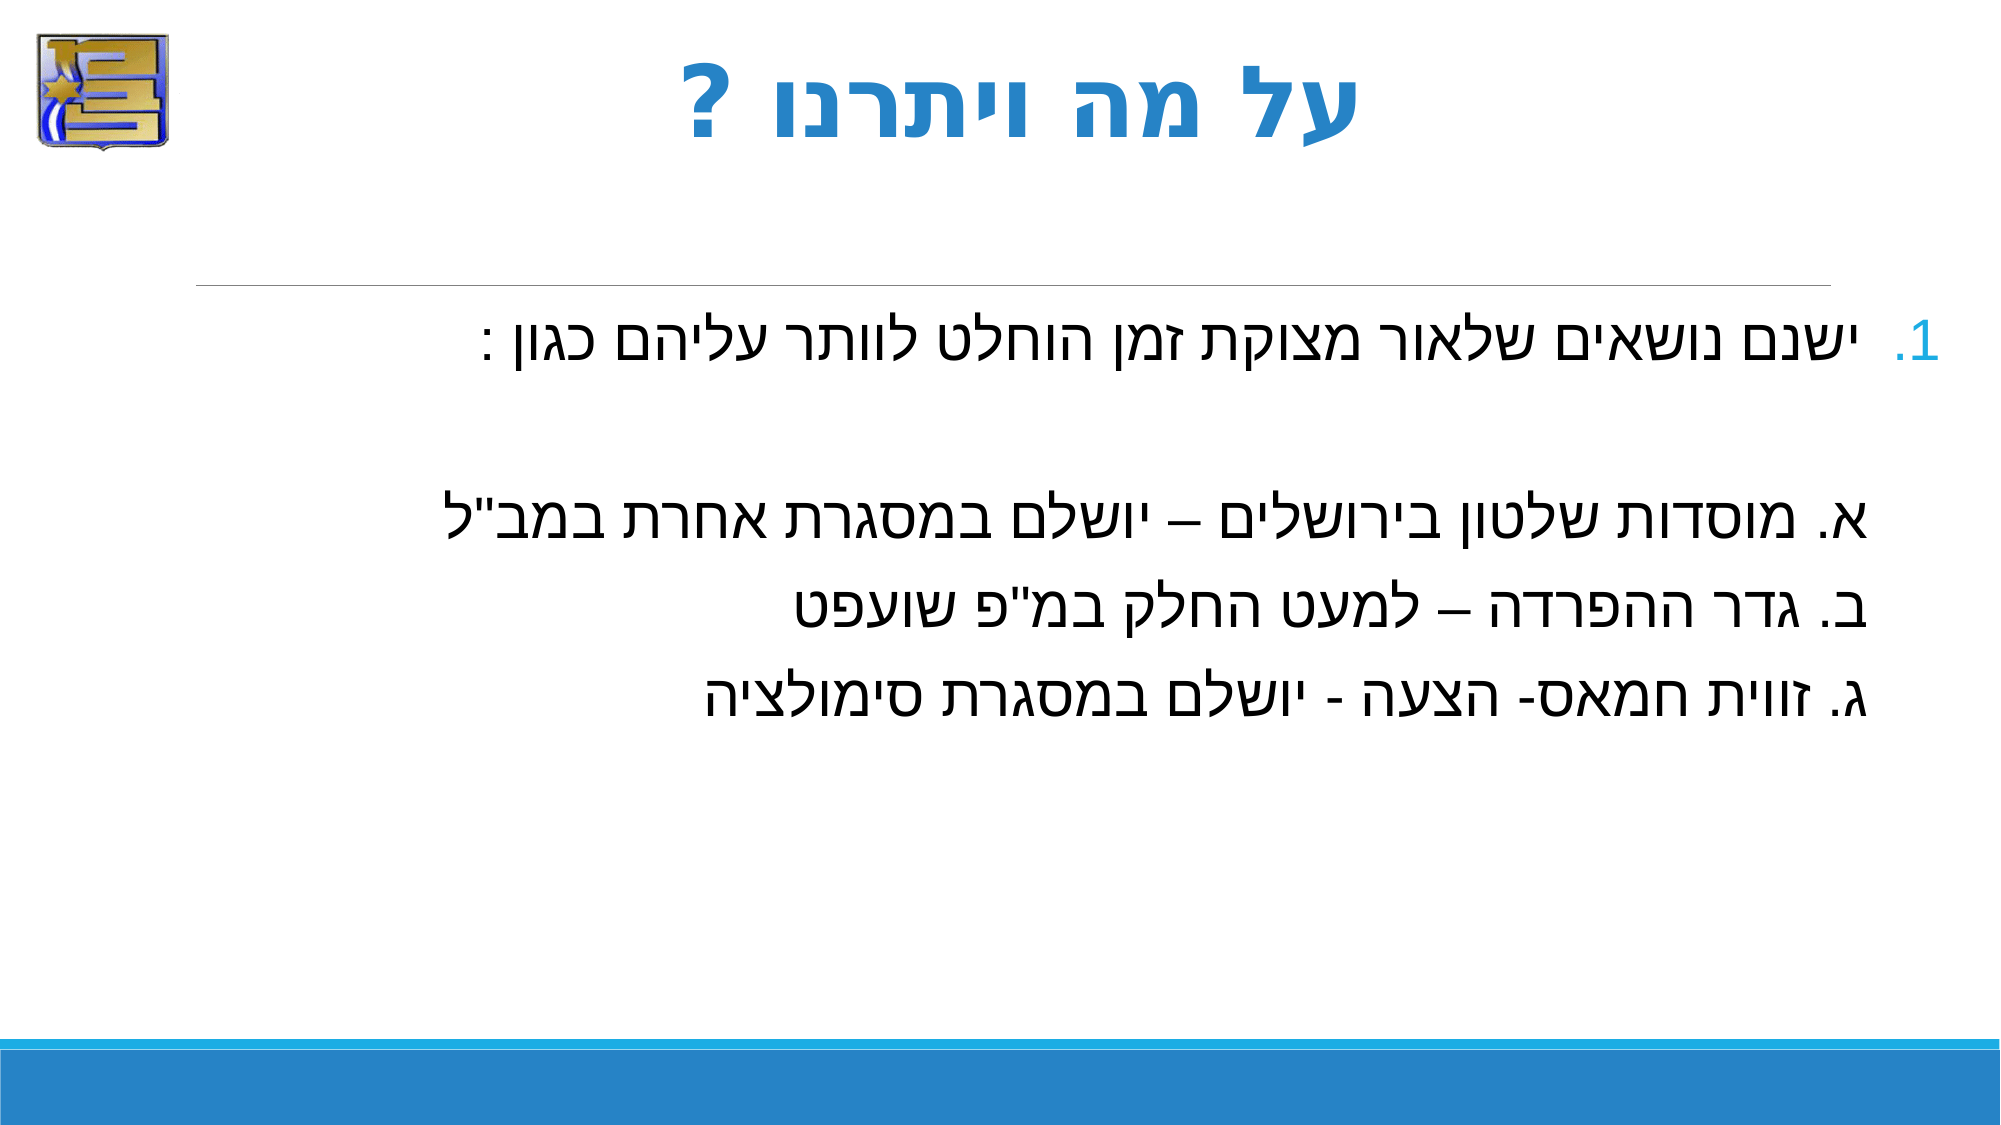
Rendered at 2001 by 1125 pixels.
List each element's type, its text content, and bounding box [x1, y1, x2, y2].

picture [24, 0, 181, 171]
title על מה ויתרנו ? [180, 47, 1830, 285]
list ישנם נושאים שלאור מצוקת זמן הוחלט לוותר עליהם כגון : א. מוסדות שלטון בירושלים – יושלם במסגרת אחרת במב"ל ב. גדר ההפרדה – למעט החלק במ"פ שועפט ג. זווית חמאס- הצעה - יושלם במסגרת סימולציה [180, 302, 1936, 1005]
